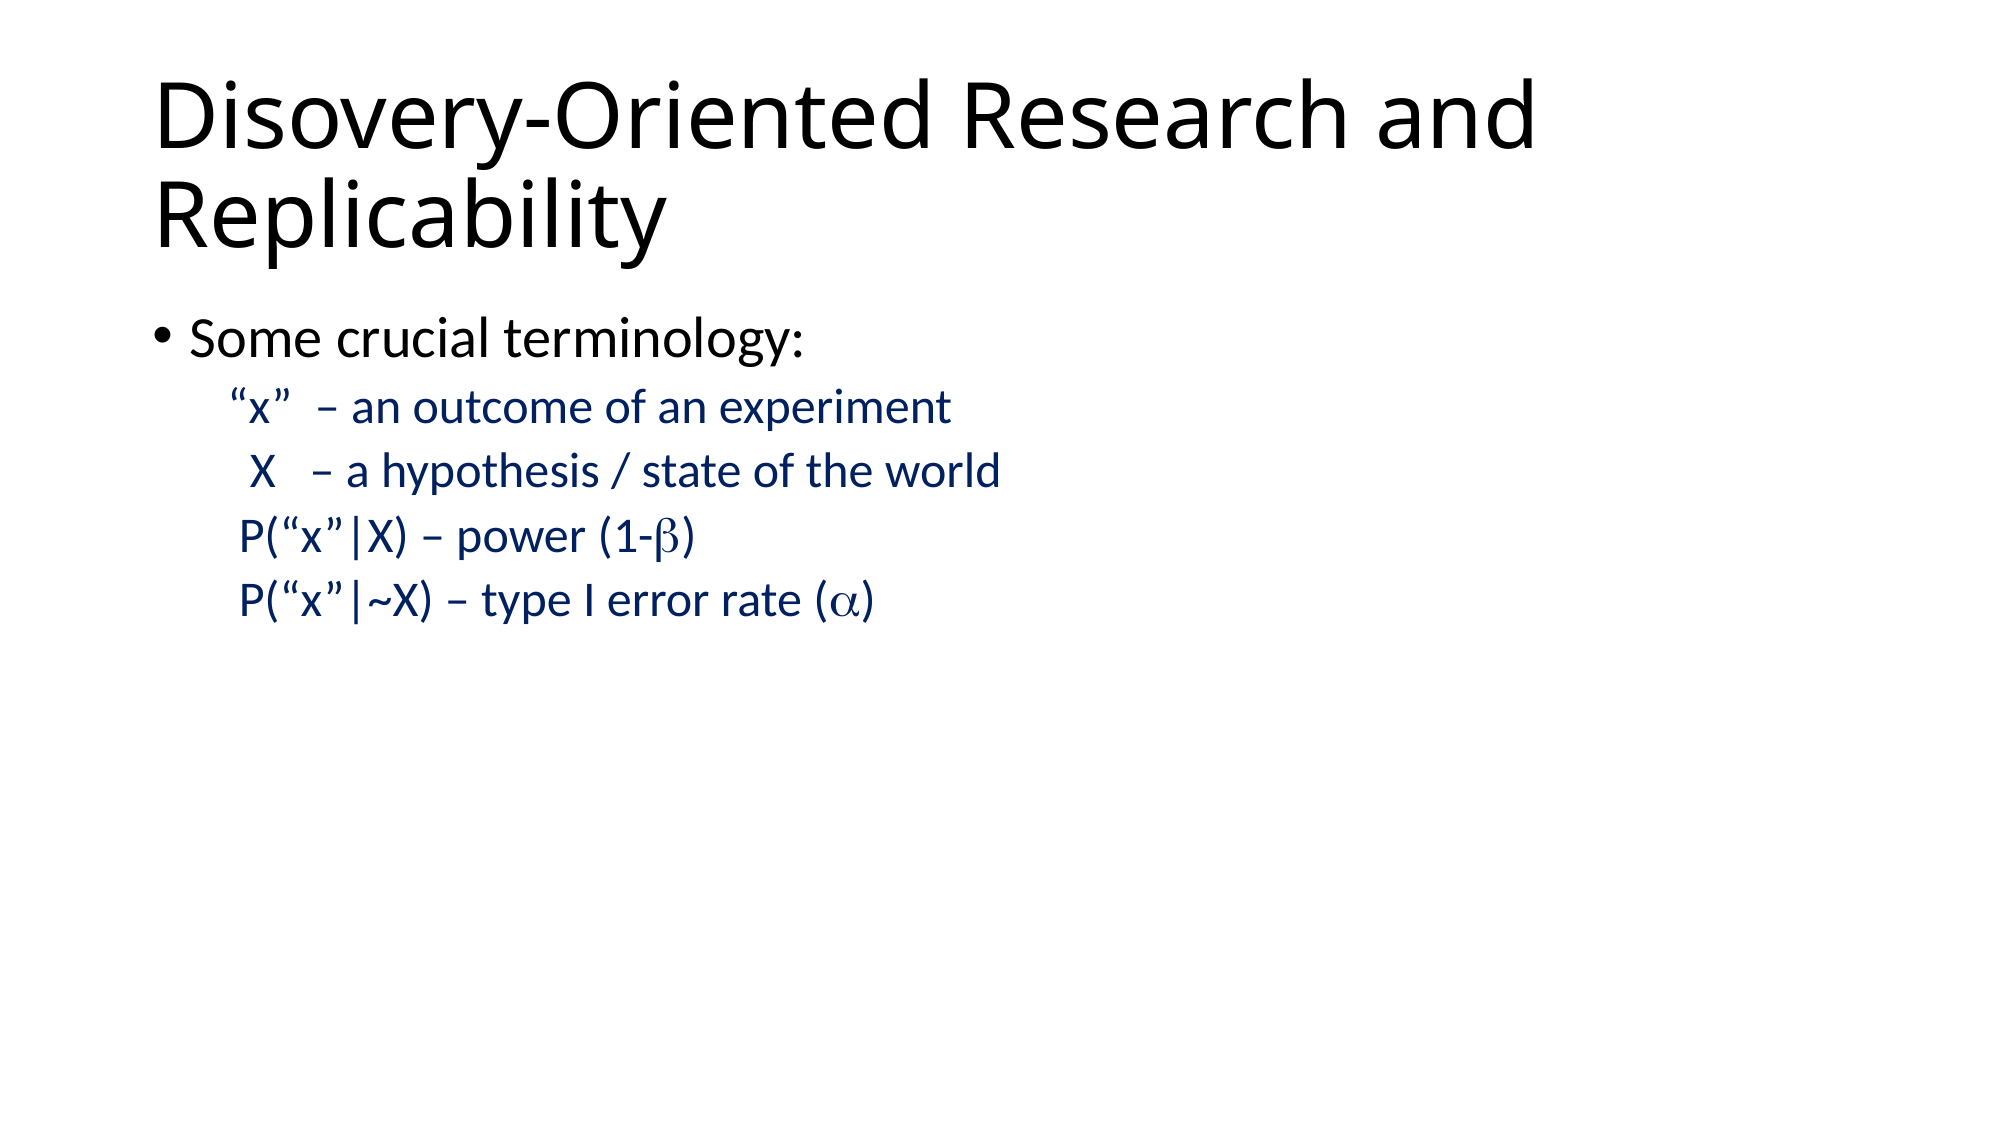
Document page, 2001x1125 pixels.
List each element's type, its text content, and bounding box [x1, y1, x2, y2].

title Disovery-Oriented Research and Replicability [137, 59, 1863, 278]
list Some crucial terminology: “x” – an outcome of an experiment X – a hypothesis / state of the world P(“x”|X) – power (1-) P(“x”|~X) – type I error rate () [137, 299, 1863, 1014]
